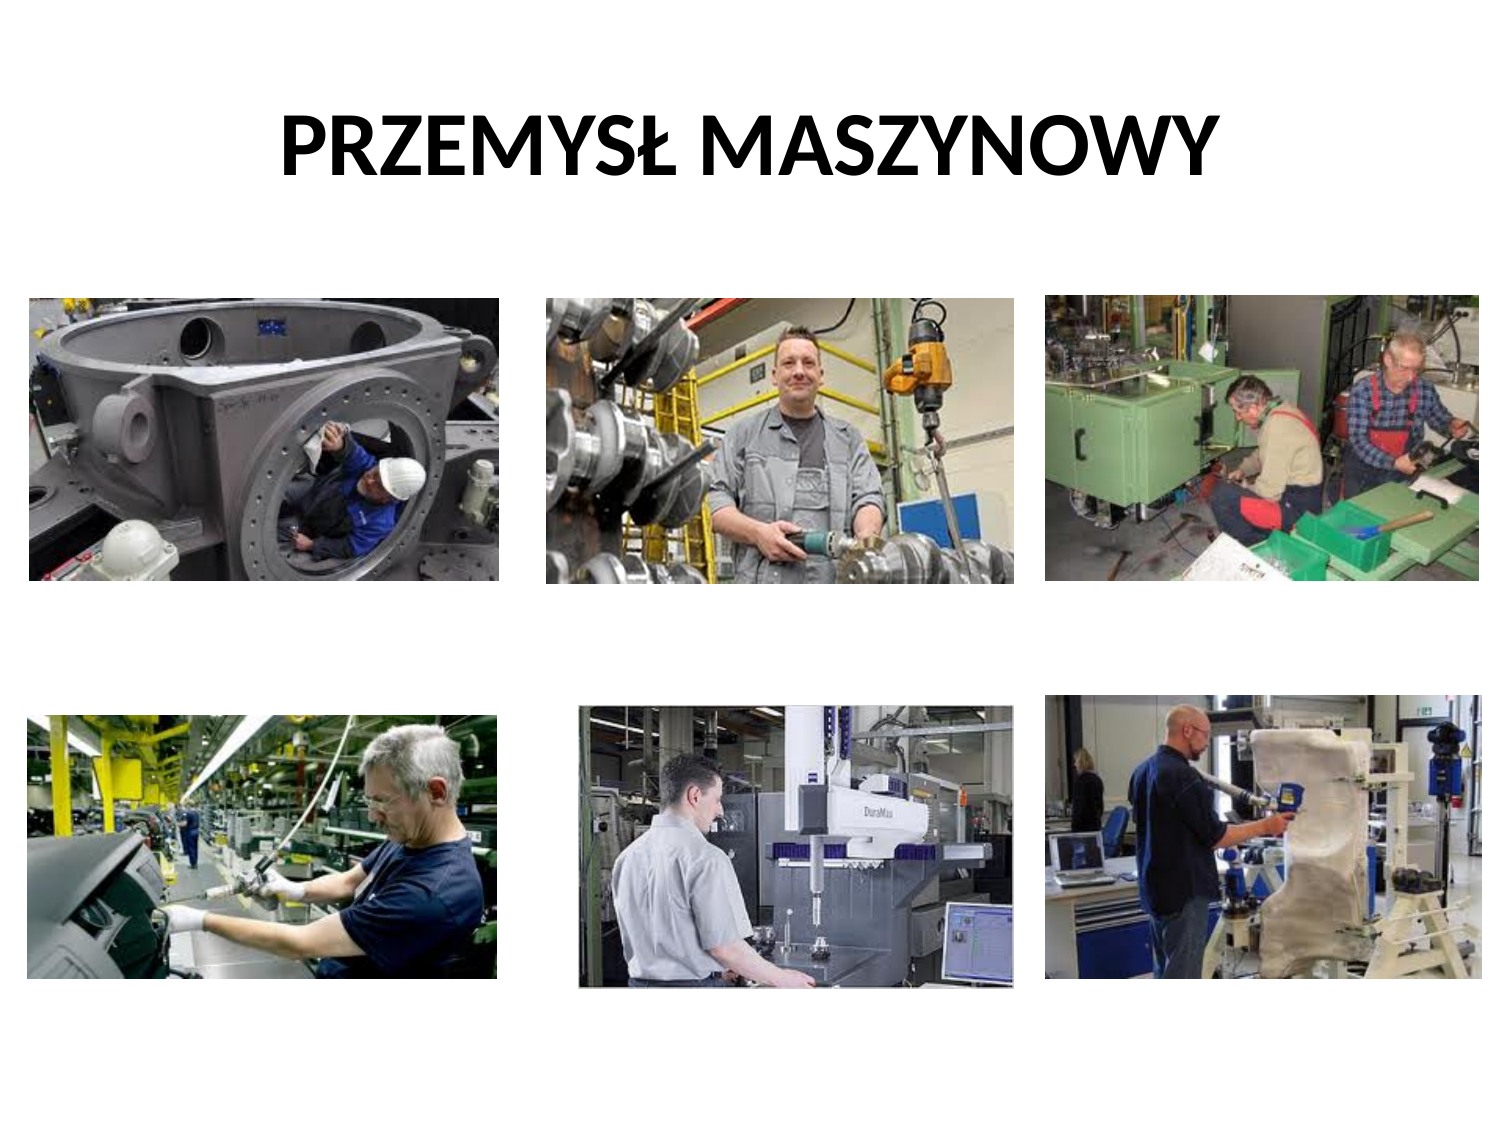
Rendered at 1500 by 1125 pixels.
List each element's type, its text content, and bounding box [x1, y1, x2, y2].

picture [1045, 695, 1482, 979]
picture [29, 298, 499, 581]
picture [546, 298, 1014, 584]
title PRZEMYSŁ MASZYNOWY [75, 45, 1425, 233]
picture [1045, 295, 1479, 581]
picture [578, 705, 1014, 989]
picture [27, 715, 497, 979]
